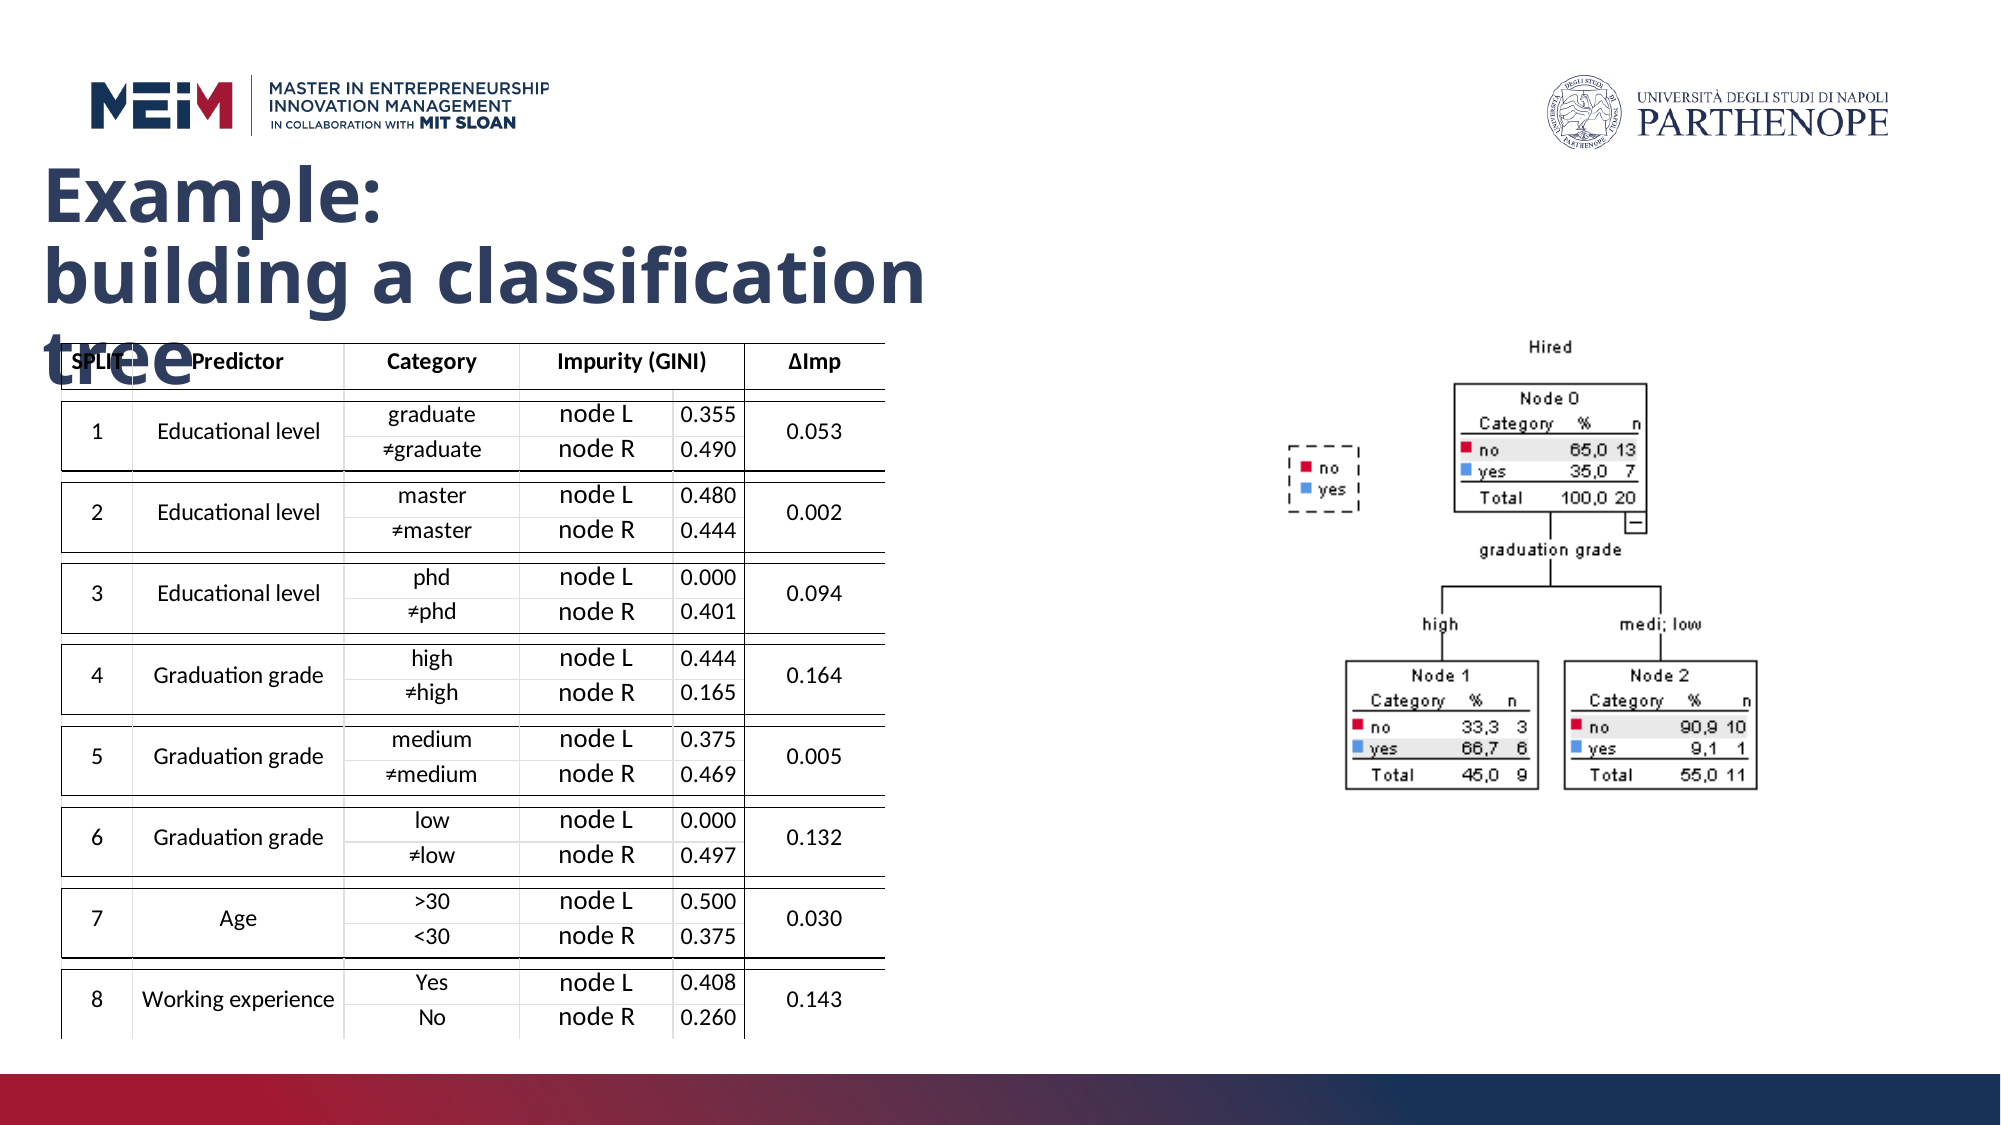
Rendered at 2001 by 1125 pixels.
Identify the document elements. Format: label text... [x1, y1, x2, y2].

text_box Example: building a classification tree [27, 150, 1055, 227]
picture [0, 1074, 2001, 1125]
picture [1239, 268, 1774, 856]
picture [60, 342, 886, 1040]
